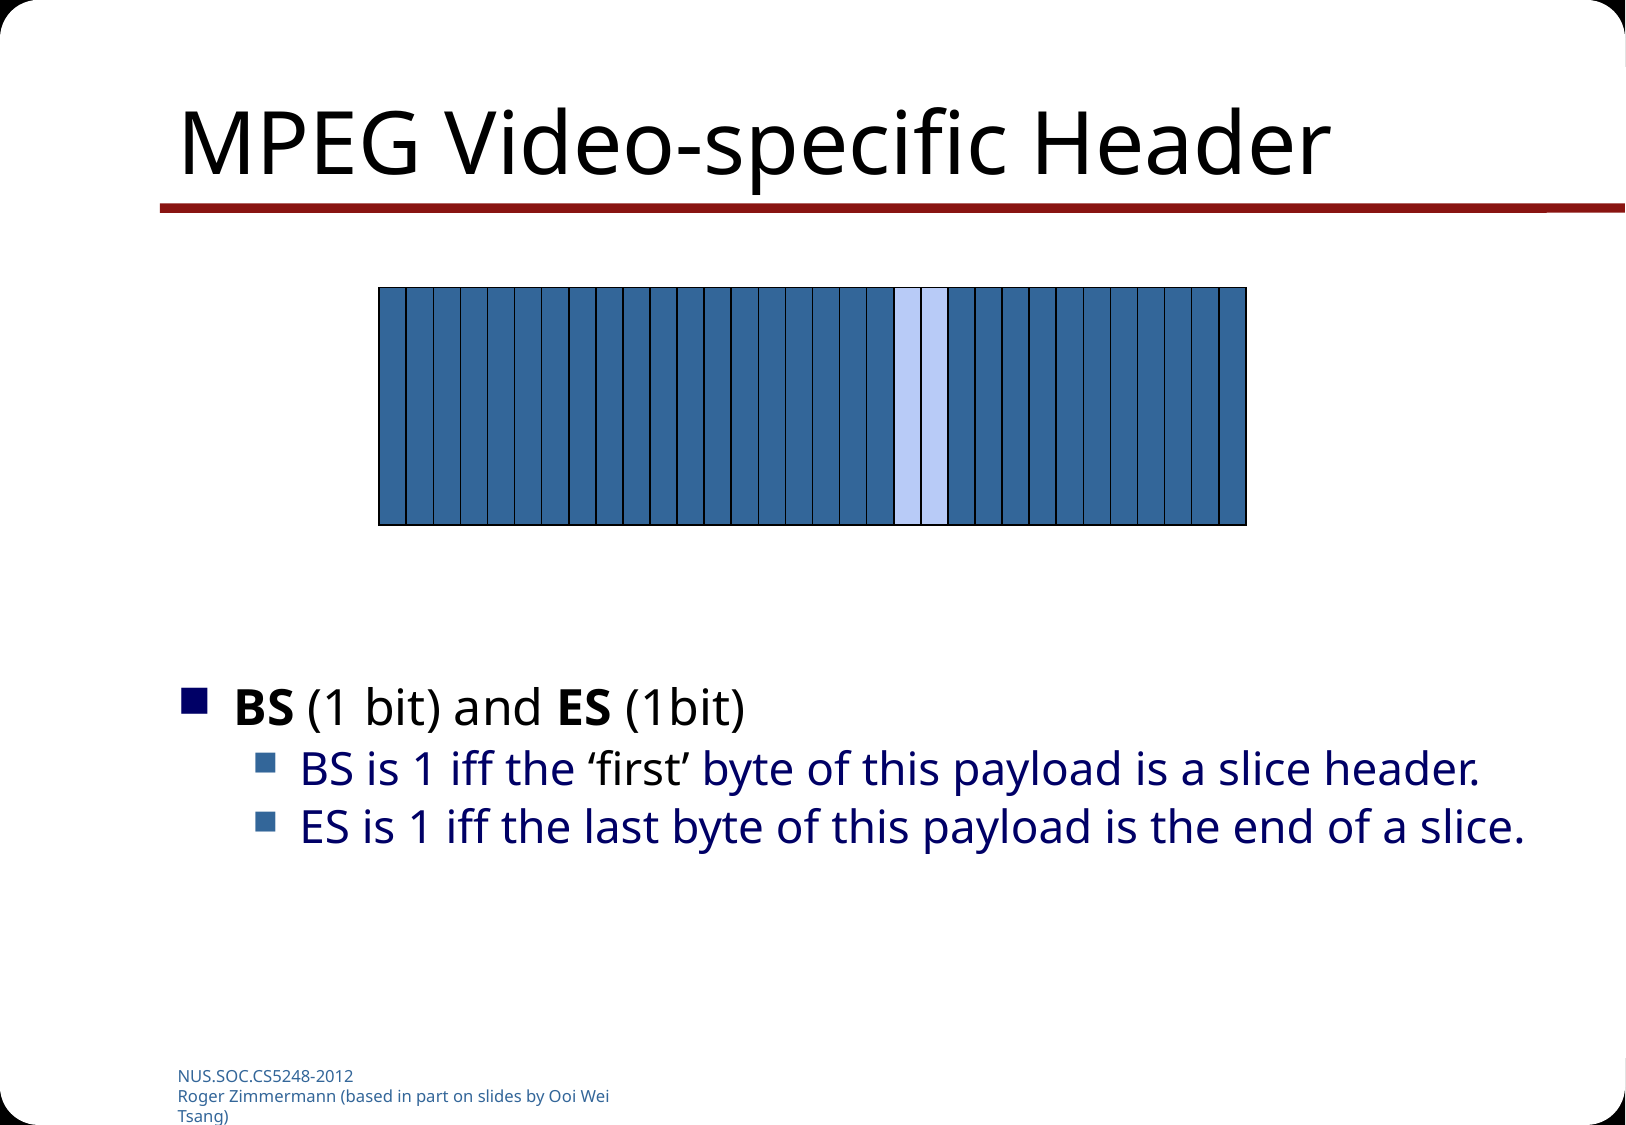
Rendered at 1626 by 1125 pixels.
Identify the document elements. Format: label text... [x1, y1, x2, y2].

text_box [433, 287, 460, 525]
text_box [975, 287, 1002, 525]
text_box [568, 287, 595, 525]
text_box [514, 287, 541, 525]
text_box [1218, 287, 1246, 525]
text_box [595, 287, 622, 525]
text_box [920, 287, 947, 525]
text_box [758, 287, 785, 525]
text_box [1191, 287, 1218, 525]
text_box [785, 287, 812, 525]
text_box [839, 287, 866, 525]
text_box [460, 287, 487, 525]
text_box [622, 287, 650, 525]
text_box [704, 287, 731, 525]
text_box [406, 287, 433, 525]
text_box [677, 287, 704, 525]
footer [595, 1024, 1125, 1101]
text_box [541, 287, 568, 525]
text_box [866, 287, 893, 525]
text_box [1002, 287, 1029, 525]
slide_number NUS.SOC.CS5248-2012 Roger Zimmermann (based in part on slides by Ooi Wei Tsang) [162, 1058, 595, 1101]
text_box [893, 287, 920, 525]
text_box [1137, 287, 1164, 525]
text_box [487, 287, 514, 525]
text_box [1110, 287, 1137, 525]
text_box [1164, 287, 1191, 525]
text_box [650, 287, 677, 525]
list BS (1 bit) and ES (1bit) BS is 1 iff the ‘first’ byte of this payload is a slice header. ES is 1 iff the last byte of this payload is the end of a slice. [162, 674, 1544, 1006]
text_box [812, 287, 839, 525]
text_box [1056, 287, 1083, 525]
text_box [1029, 287, 1056, 525]
text_box [1083, 287, 1110, 525]
text_box [379, 287, 406, 525]
text_box [947, 287, 975, 525]
text_box [731, 287, 758, 525]
title MPEG Video-specific Header [162, 45, 1544, 234]
